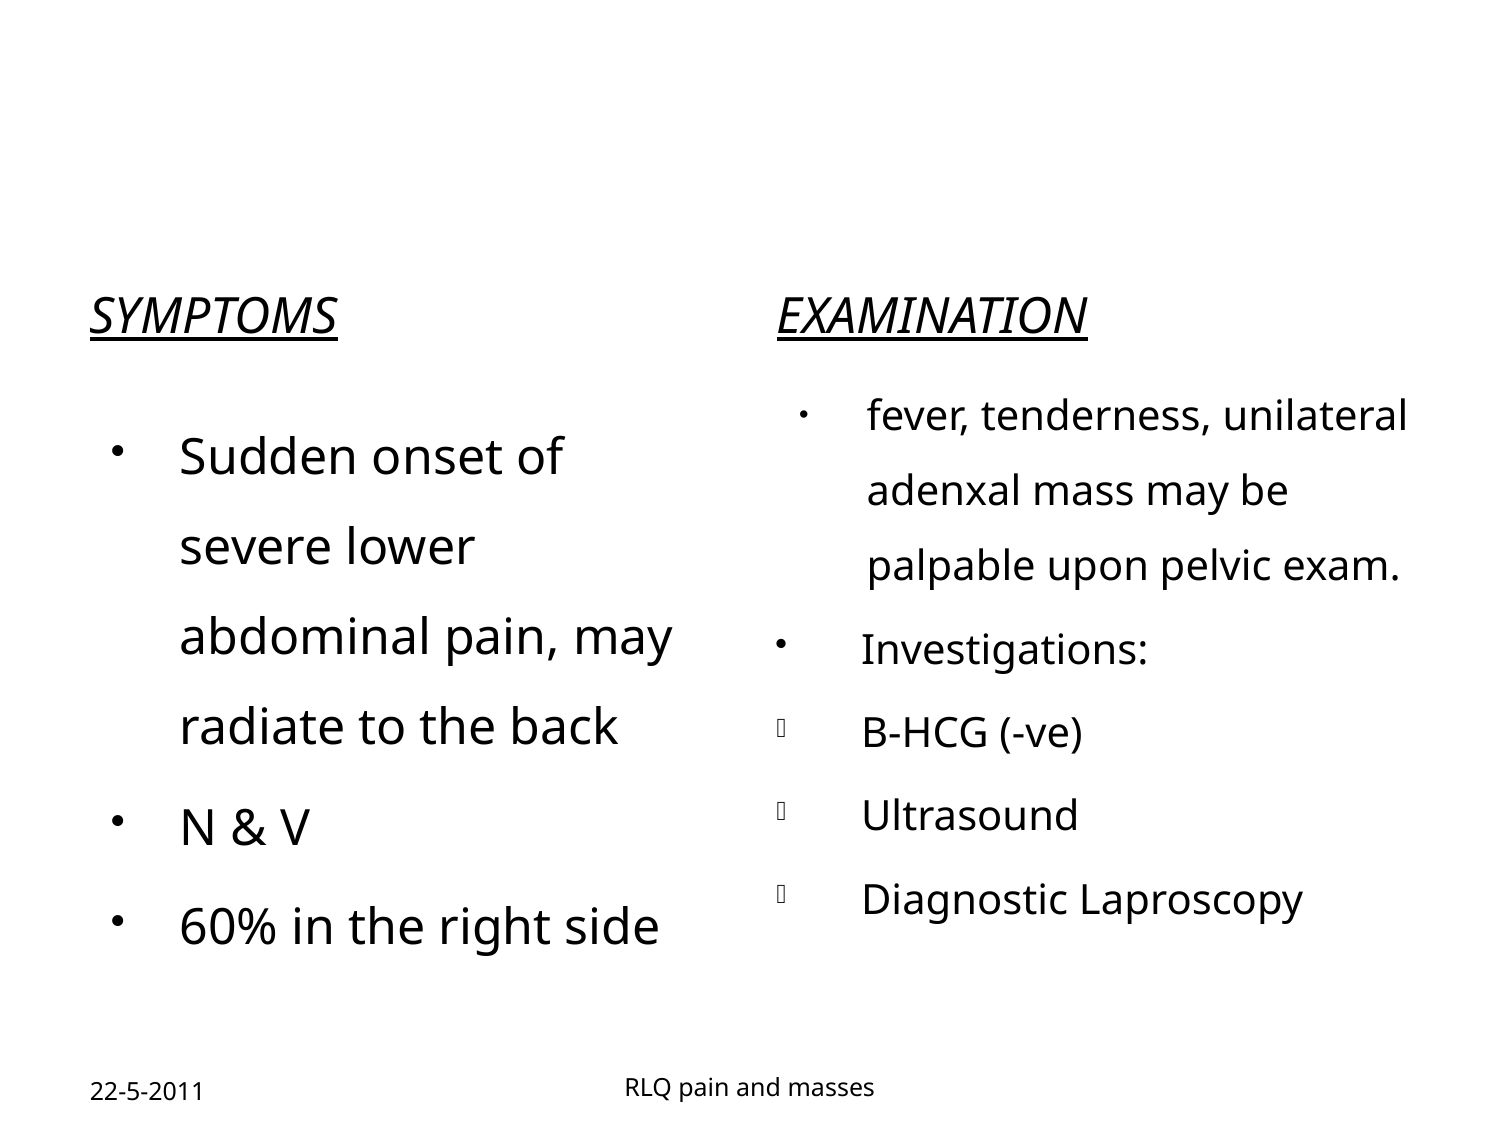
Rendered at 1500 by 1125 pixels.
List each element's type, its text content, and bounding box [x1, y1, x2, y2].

list Symptoms [75, 251, 738, 375]
footer RLQ pain and masses [512, 1052, 988, 1113]
list Sudden onset of severe lower abdominal pain, may radiate to the back N & V 60% in the right side [75, 387, 738, 1005]
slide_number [75, 1052, 425, 1113]
list Examination [761, 251, 1425, 356]
list fever, tenderness, unilateral adenxal mass may be palpable upon pelvic exam. Investigations: B-HCG (-ve) Ultrasound Diagnostic Laproscopy [761, 356, 1425, 1063]
